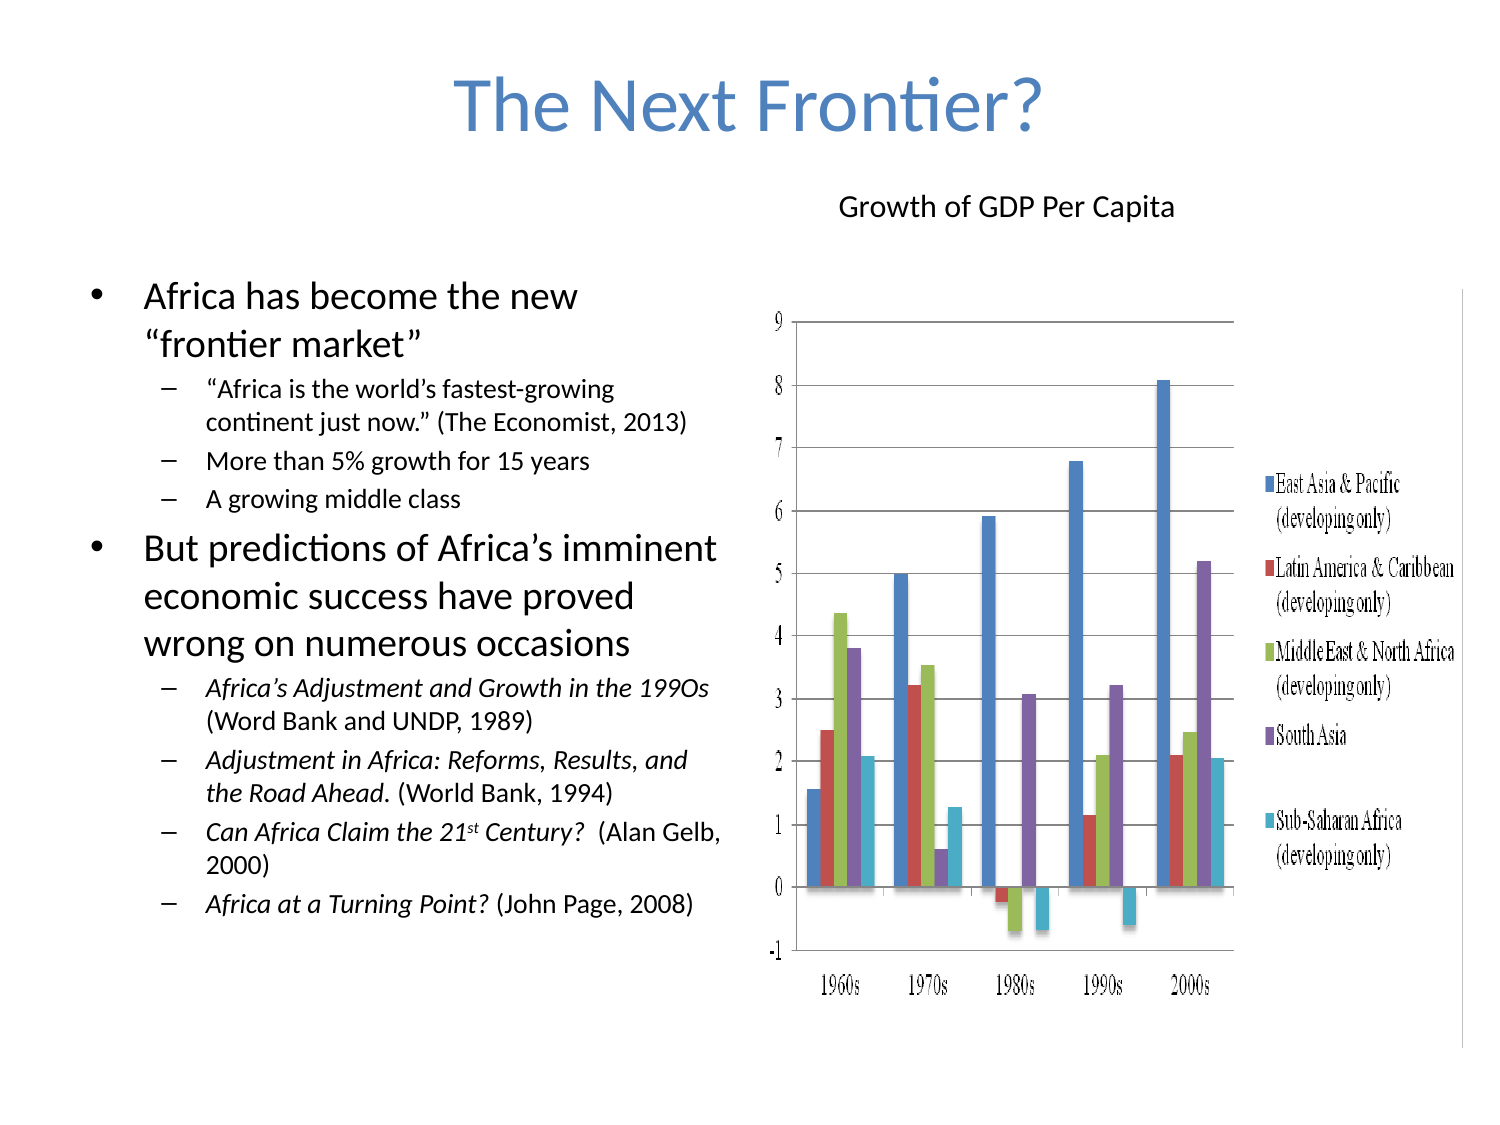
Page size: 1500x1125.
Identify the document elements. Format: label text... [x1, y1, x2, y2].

list Africa has become the new “frontier market” “Africa is the world’s fastest-growing continent just now.” (The Economist, 2013) More than 5% growth for 15 years A growing middle class But predictions of Africa’s imminent economic success have proved wrong on numerous occasions Africa’s Adjustment and Growth in the 199Os (Word Bank and UNDP, 1989) Adjustment in Africa: Reforms, Results, and the Road Ahead. (World Bank, 1994) Can Africa Claim the 21st Century? (Alan Gelb, 2000) Africa at a Turning Point? (John Page, 2008) [75, 262, 738, 1005]
title The Next Frontier? Growth of GDP Per Capita [75, 45, 1425, 233]
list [749, 287, 1463, 1051]
